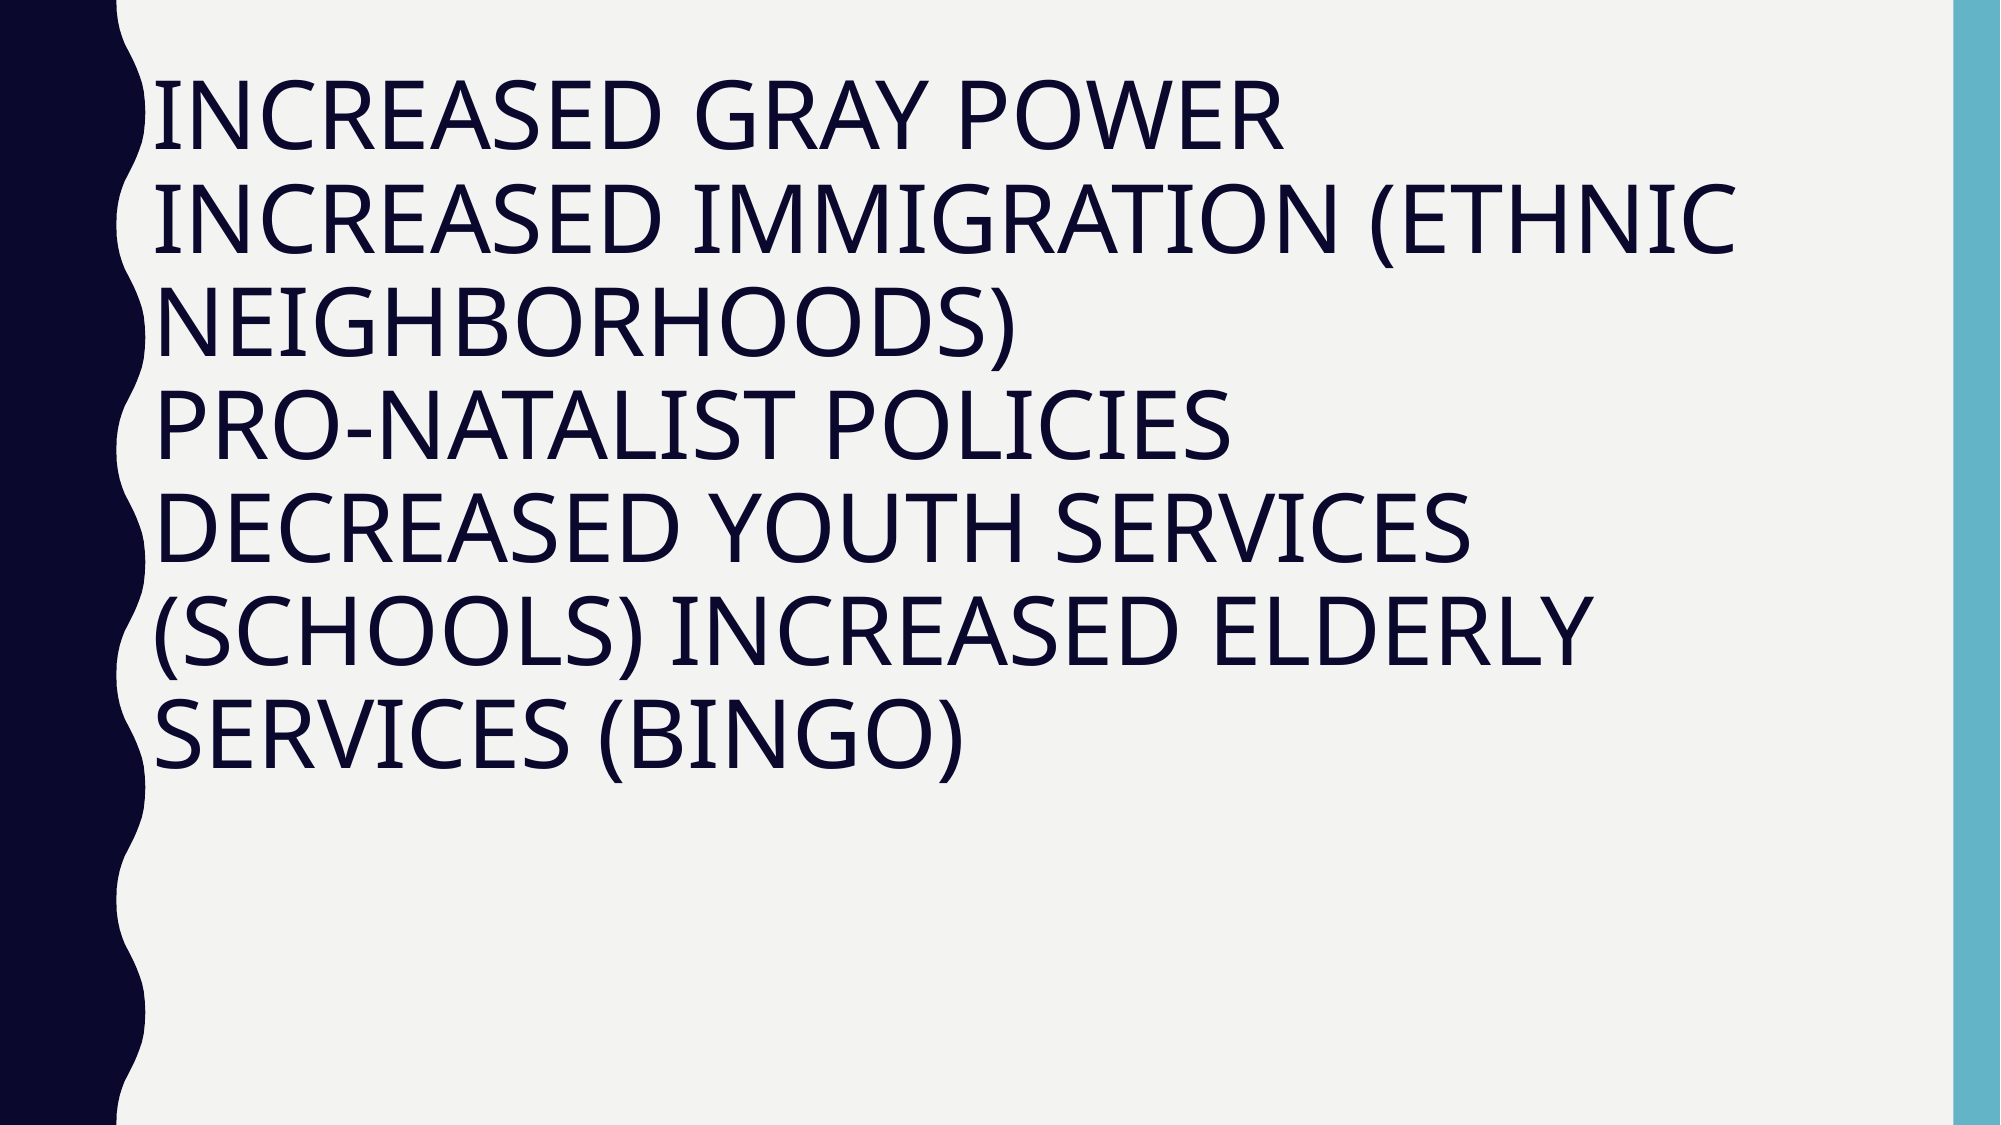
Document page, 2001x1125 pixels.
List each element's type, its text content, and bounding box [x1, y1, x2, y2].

title INCREASED GRAY POWER INCREASED IMMIGRATION (ETHNIC NEIGHBORHOODS) PRO-NATALIST POLICIES DECREASED YOUTH SERVICES (SCHOOLS) INCREASED ELDERLY SERVICES (BINGO) [137, 59, 1863, 655]
